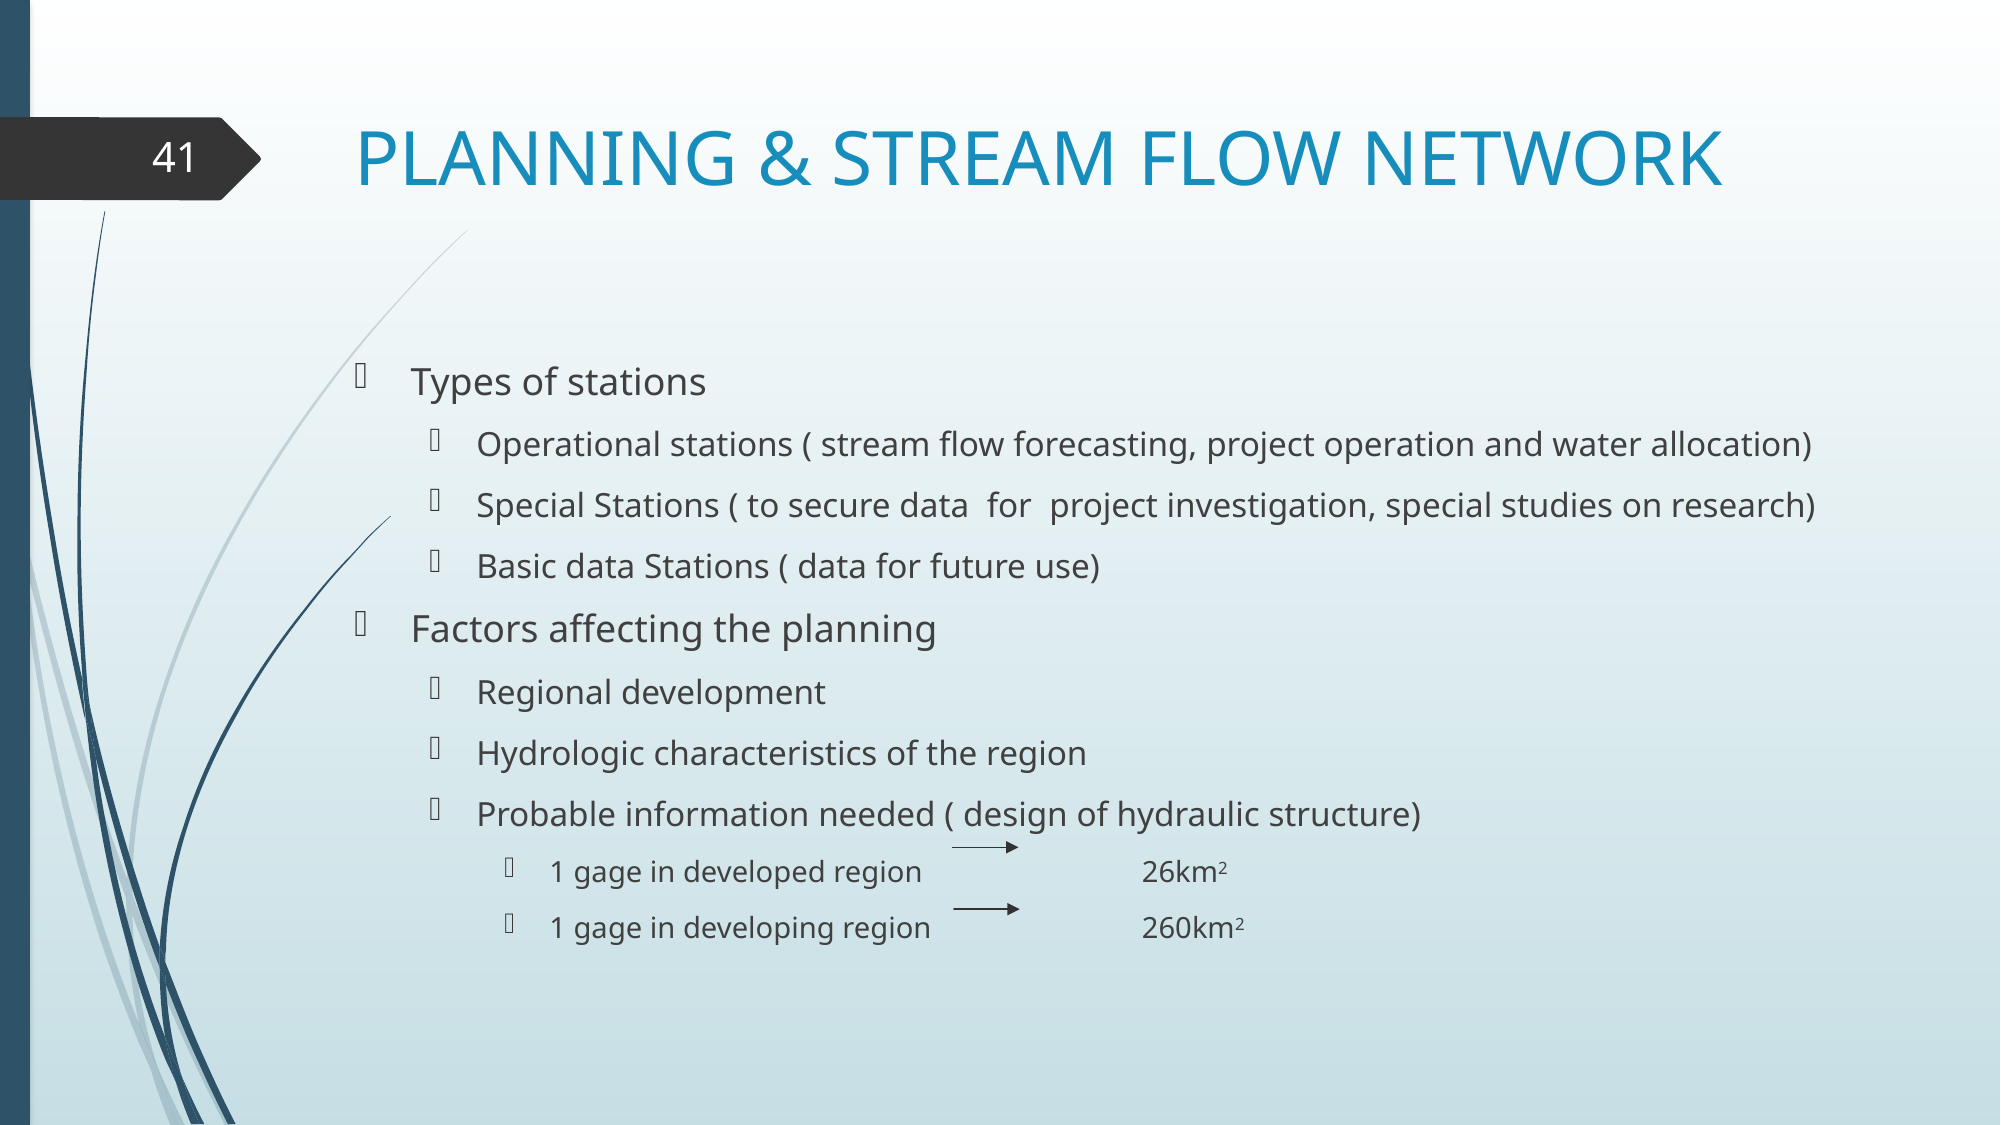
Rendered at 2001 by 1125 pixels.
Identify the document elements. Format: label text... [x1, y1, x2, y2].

slide_number 41 [87, 129, 216, 190]
title PLANNING & STREAM FLOW NETWORK [339, 102, 1888, 313]
list Types of stations Operational stations ( stream flow forecasting, project operation and water allocation) Special Stations ( to secure data for project investigation, special studies on research) Basic data Stations ( data for future use) Factors affecting the planning Regional development Hydrologic characteristics of the region Probable information needed ( design of hydraulic structure) 1 gage in developed region 26km2 1 gage in developing region 260km2 [339, 350, 1888, 970]
